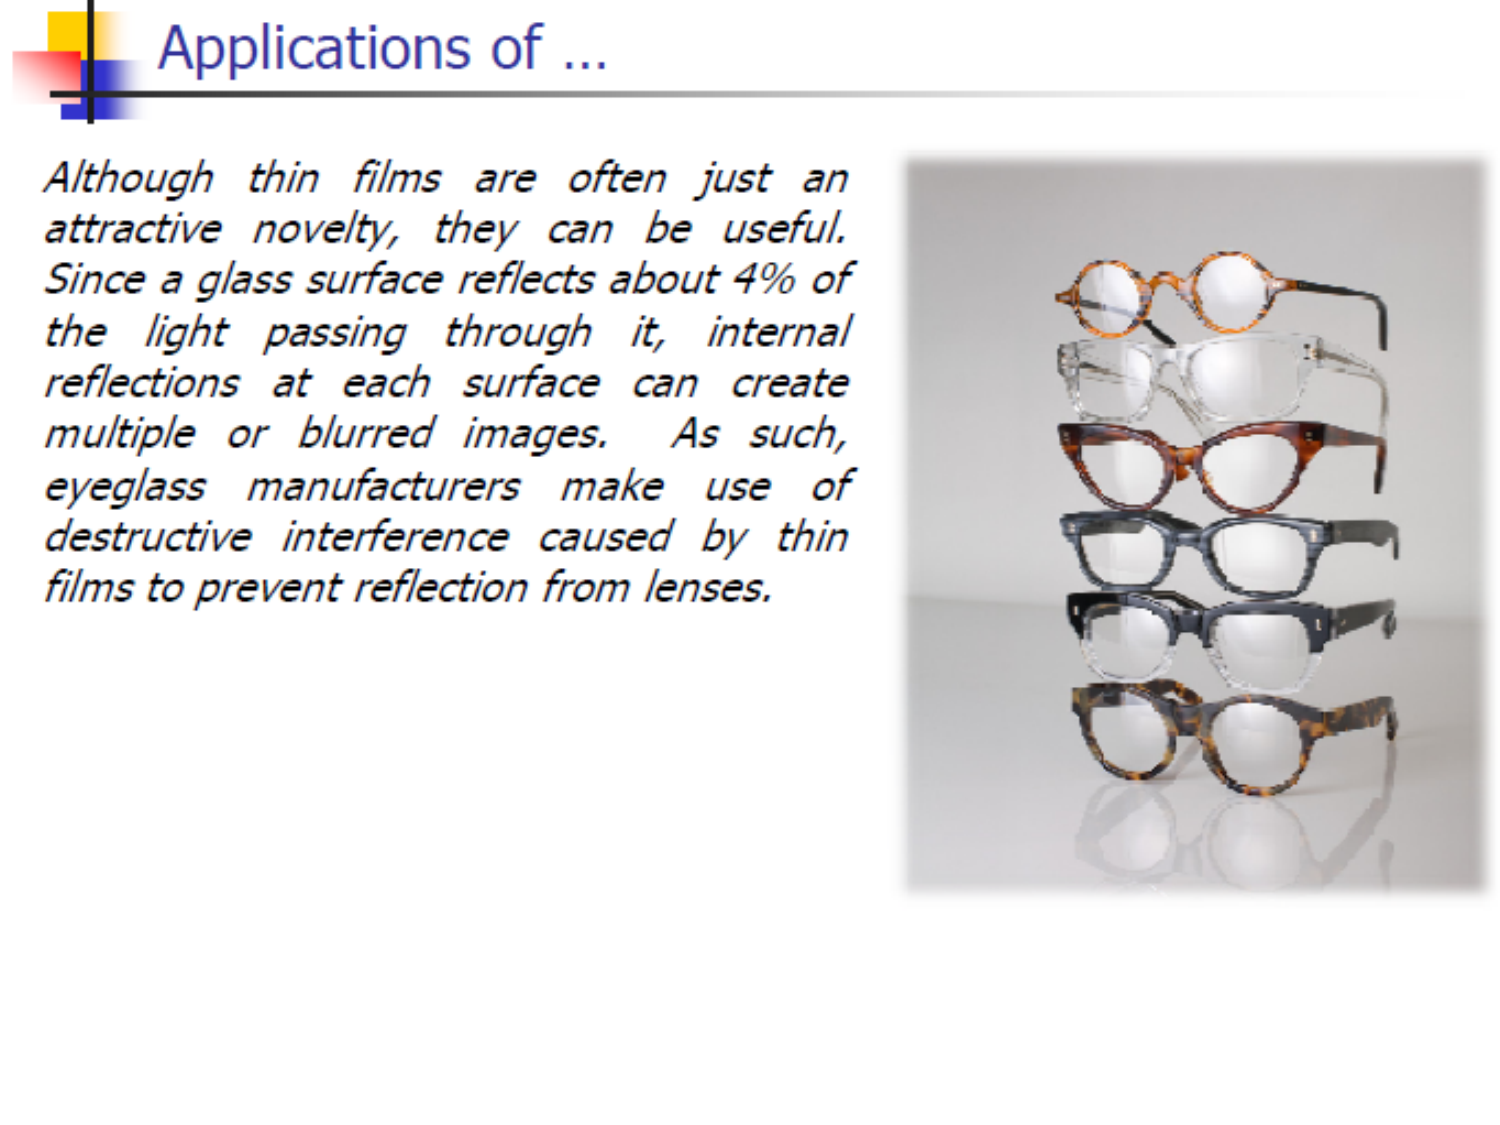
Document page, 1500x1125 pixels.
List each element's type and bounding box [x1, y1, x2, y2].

picture [0, 0, 1500, 916]
